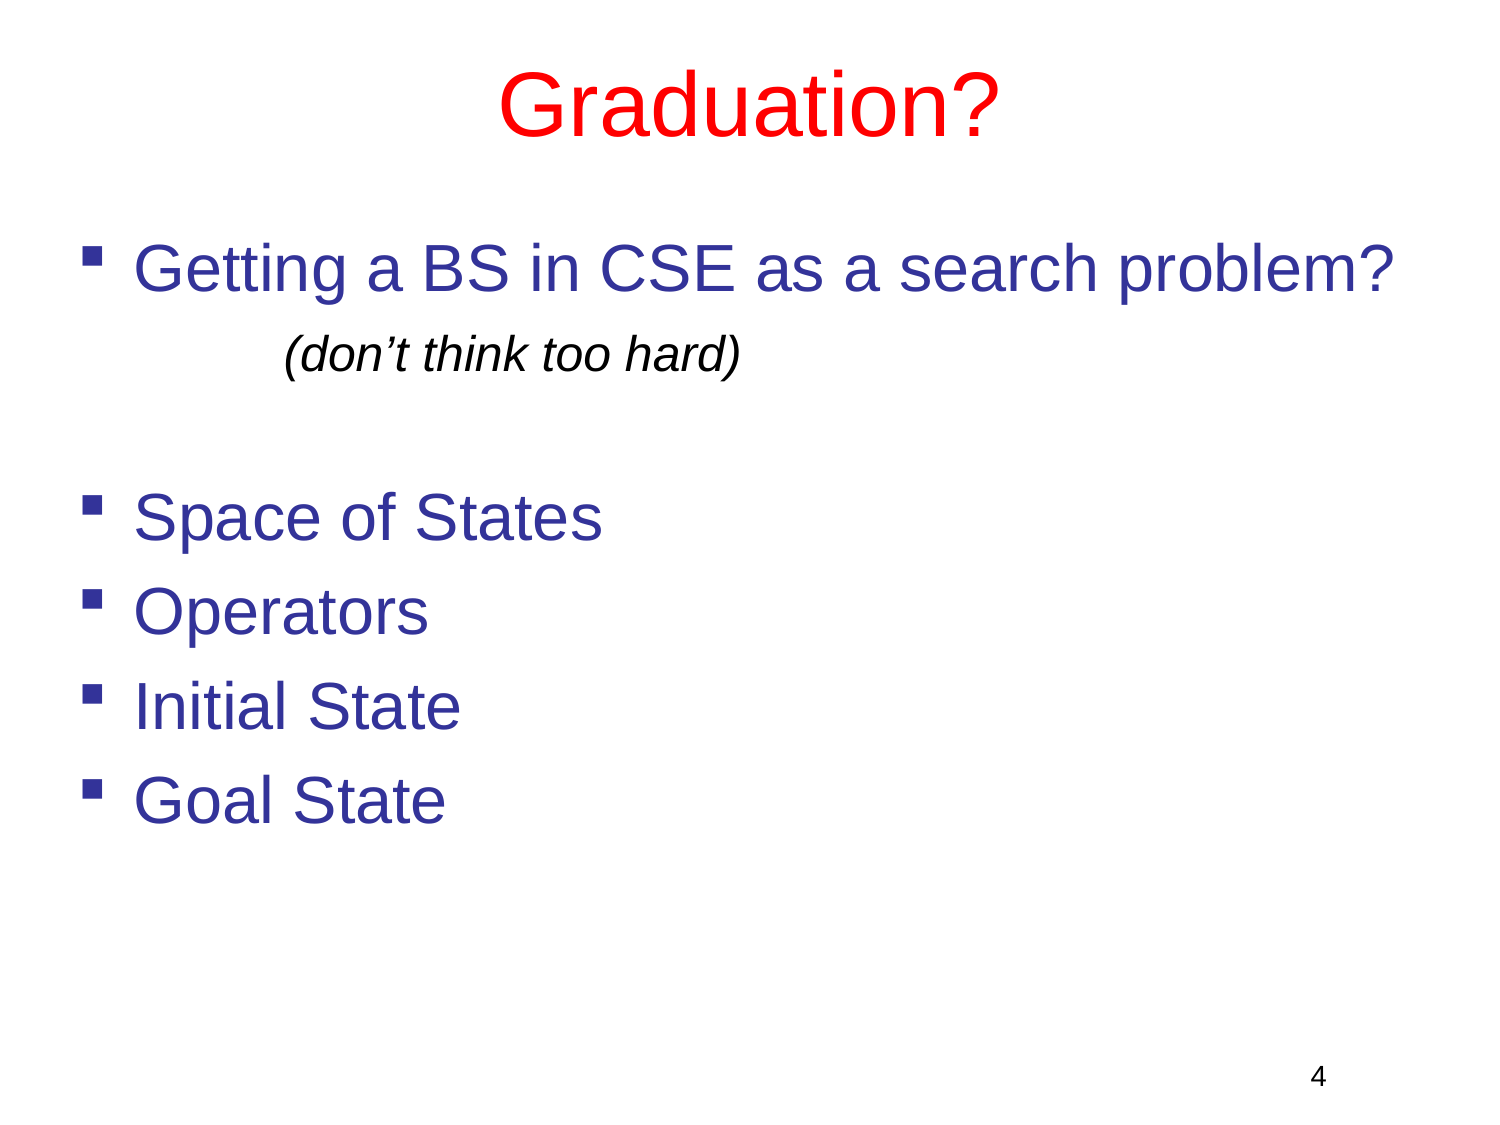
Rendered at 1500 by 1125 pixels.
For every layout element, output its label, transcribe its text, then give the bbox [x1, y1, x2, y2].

list Getting a BS in CSE as a search problem? (don’t think too hard) Space of States Operators Initial State Goal State [62, 216, 1475, 892]
title Graduation? [75, 0, 1425, 200]
slide_number 4 [1162, 1050, 1475, 1125]
